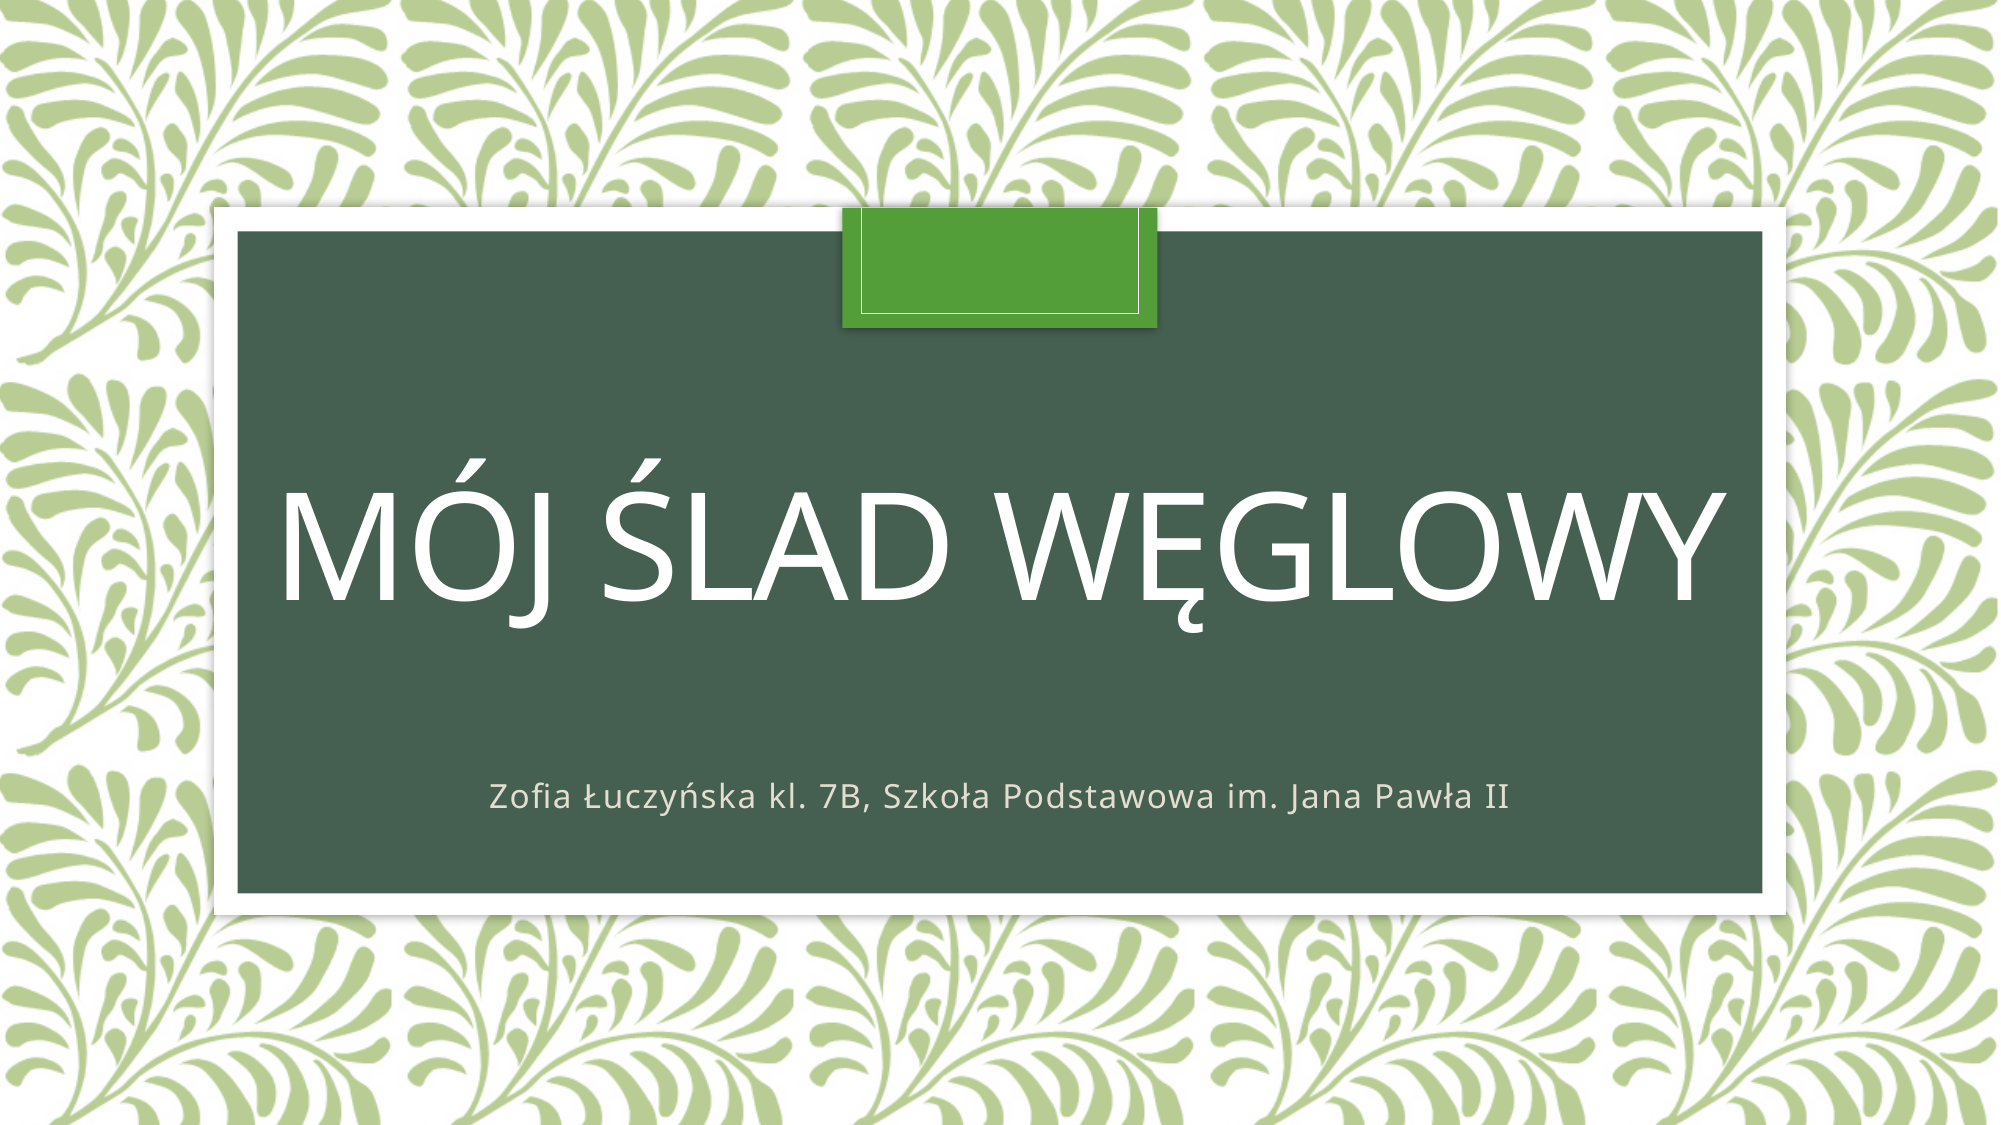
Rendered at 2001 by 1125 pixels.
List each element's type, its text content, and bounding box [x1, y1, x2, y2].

subtitle Zofia Łuczyńska kl. 7B, Szkoła Podstawowa im. Jana Pawła II [256, 768, 1745, 844]
title Mój ślad węglowy [256, 343, 1744, 768]
